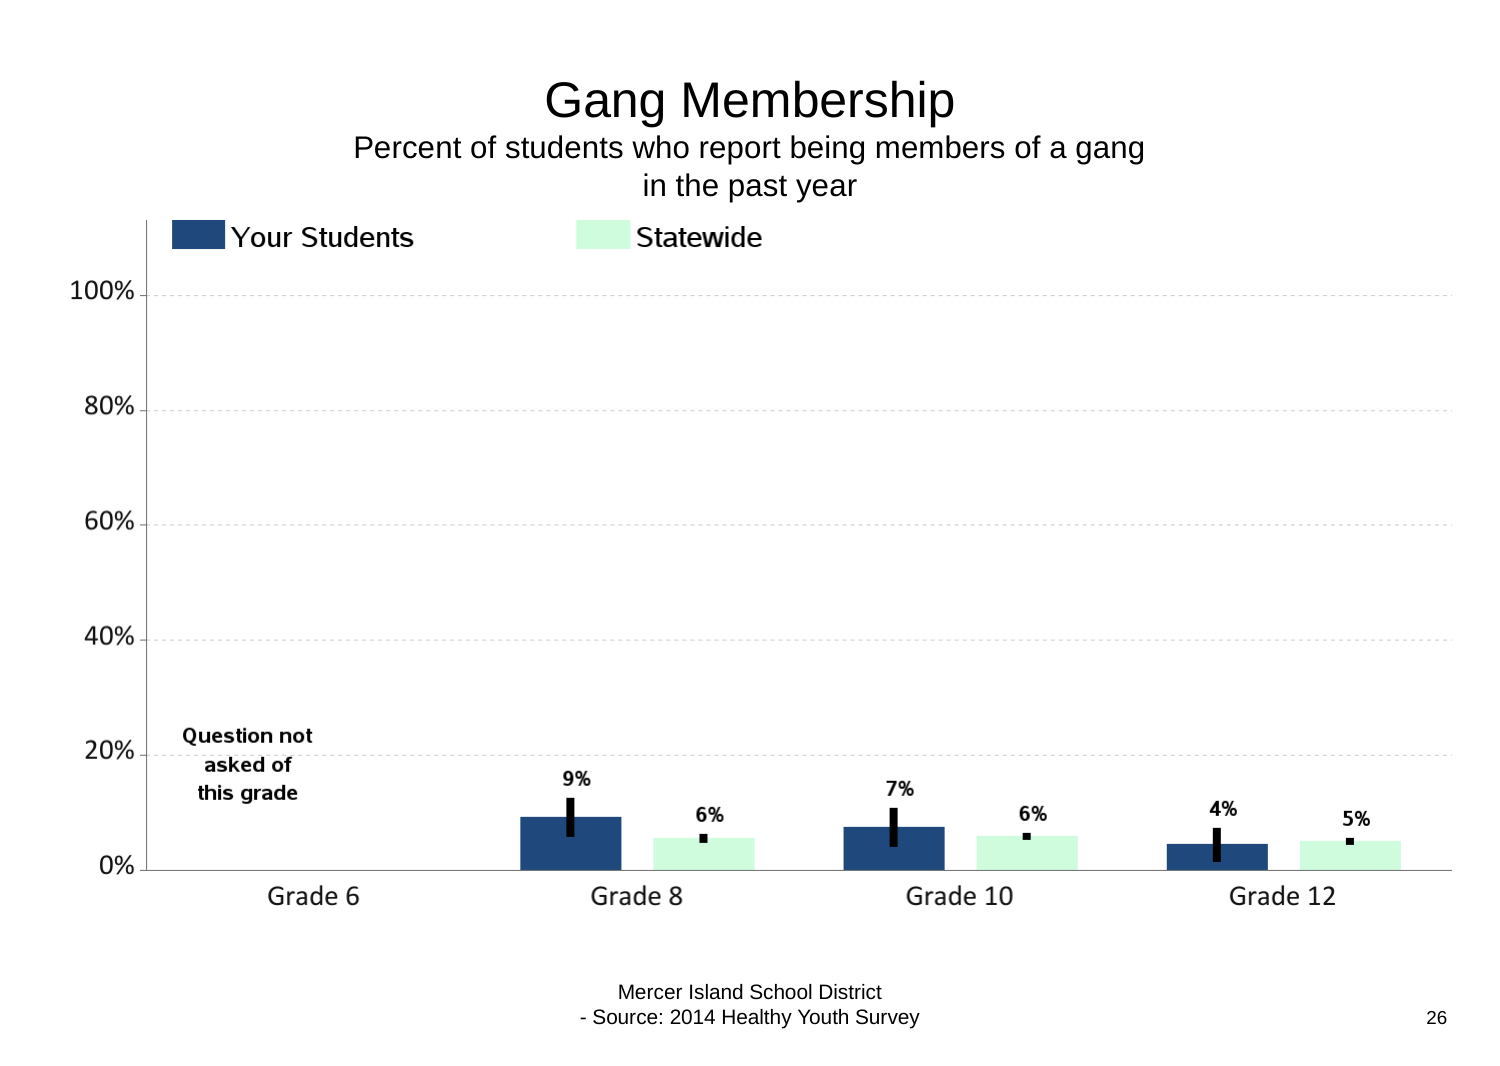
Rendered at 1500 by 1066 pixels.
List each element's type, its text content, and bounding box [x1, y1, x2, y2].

picture [37, 220, 1463, 927]
footer Mercer Island School District - Source: 2014 Healthy Youth Survey [393, 979, 1107, 1028]
slide_number 26 [1106, 1005, 1463, 1028]
text_box Gang Membership Percent of students who report being members of a gang in the past year [338, 59, 1162, 210]
